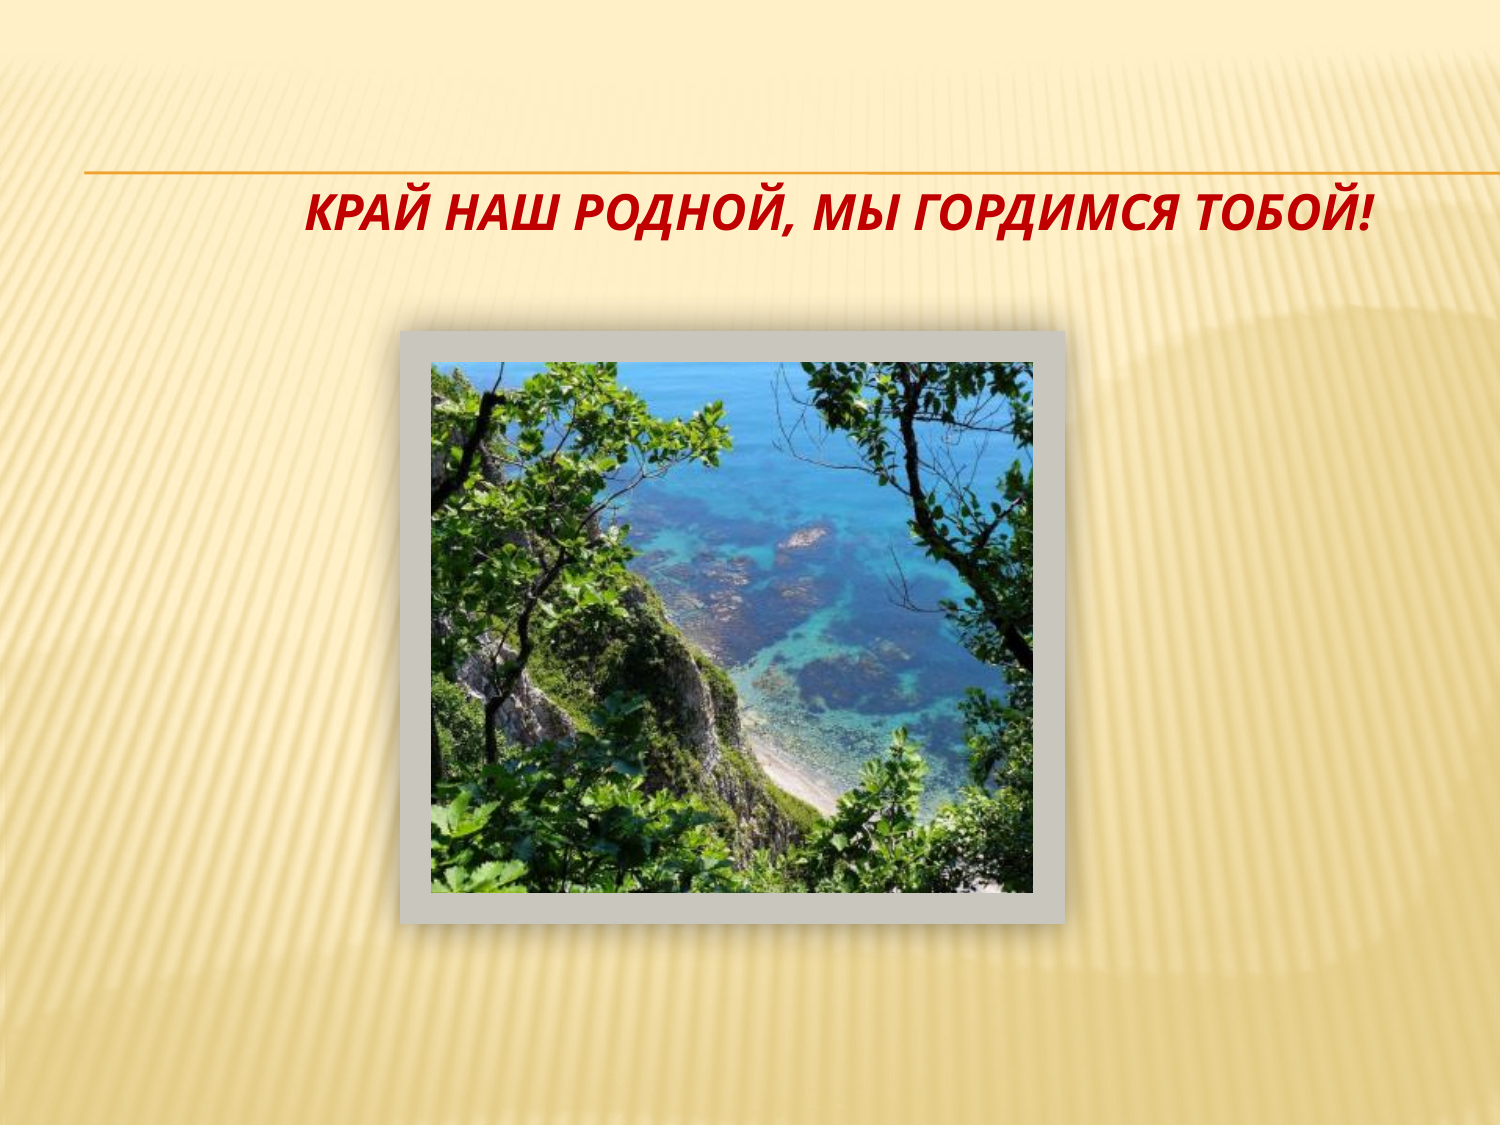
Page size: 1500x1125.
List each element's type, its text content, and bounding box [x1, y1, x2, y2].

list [430, 361, 1034, 894]
title КРАЙ НАШ РОДНОЙ, МЫ ГОРДИМСЯ ТОБОЙ! [289, 117, 1432, 305]
